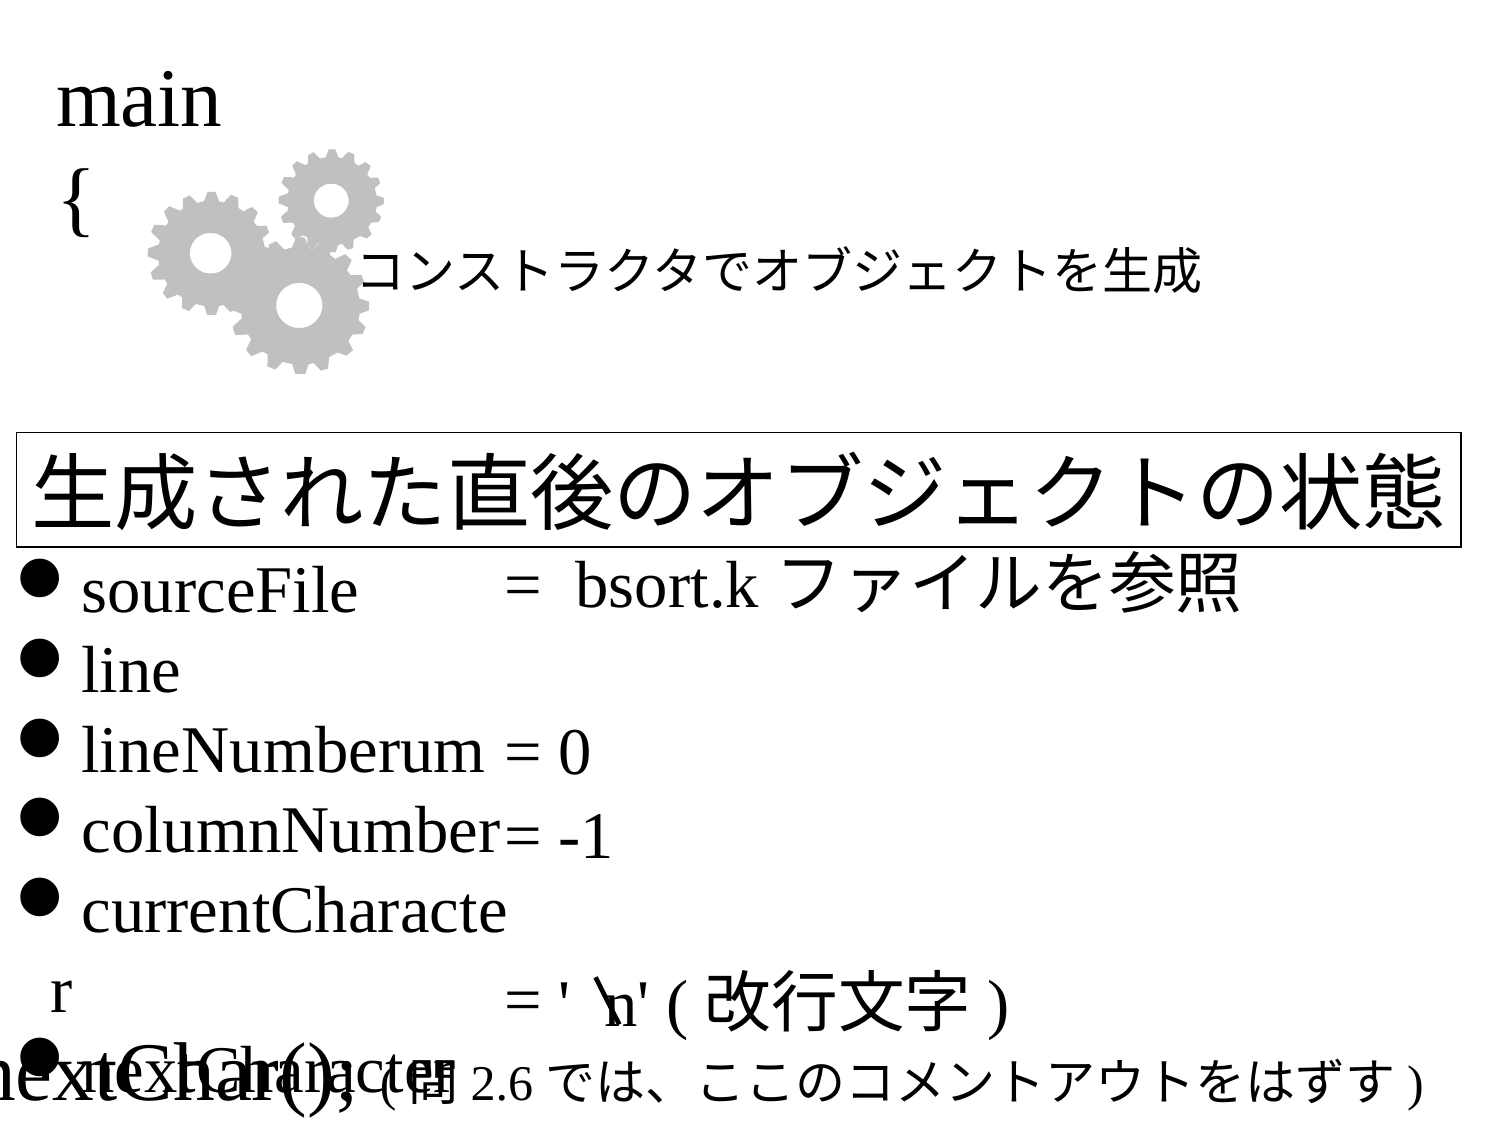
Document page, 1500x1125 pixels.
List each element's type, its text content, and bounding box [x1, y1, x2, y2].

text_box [0, 432, 1406, 1048]
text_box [595, 977, 620, 1025]
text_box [147, 148, 385, 374]
text_box コンストラクタでオブジェクトを生成 [390, 231, 1218, 307]
text_box //nextChar(); (問2.6では、ここのコメントアウトをはずす) [0, 1009, 1439, 1125]
text_box main { [41, 35, 238, 251]
